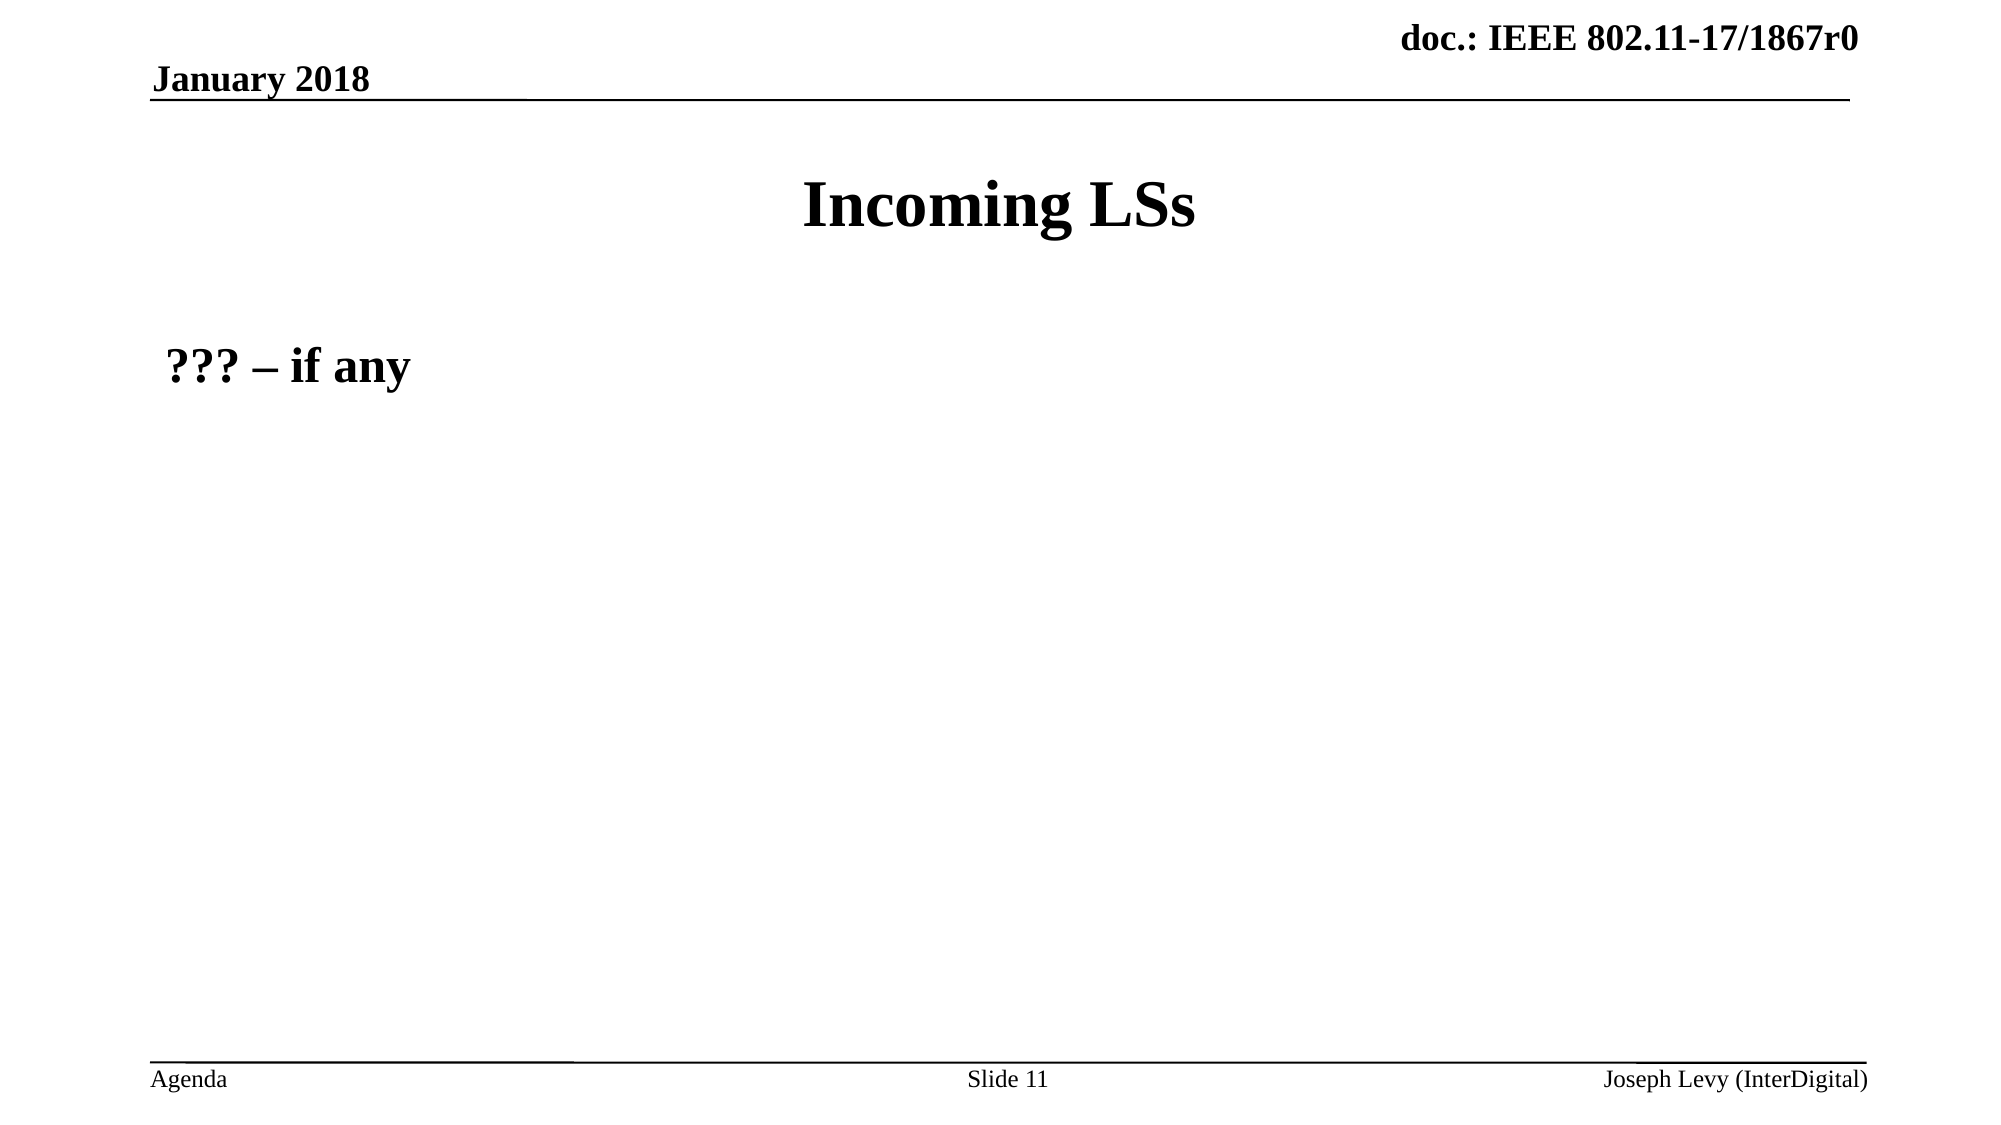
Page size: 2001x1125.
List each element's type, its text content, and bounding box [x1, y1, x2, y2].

list ??? – if any [149, 324, 1850, 1000]
slide_number Slide 11 [950, 1061, 1067, 1123]
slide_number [152, 54, 563, 100]
footer Joseph Levy (InterDigital) [1171, 1061, 1869, 1093]
title Incoming LSs [149, 112, 1850, 288]
